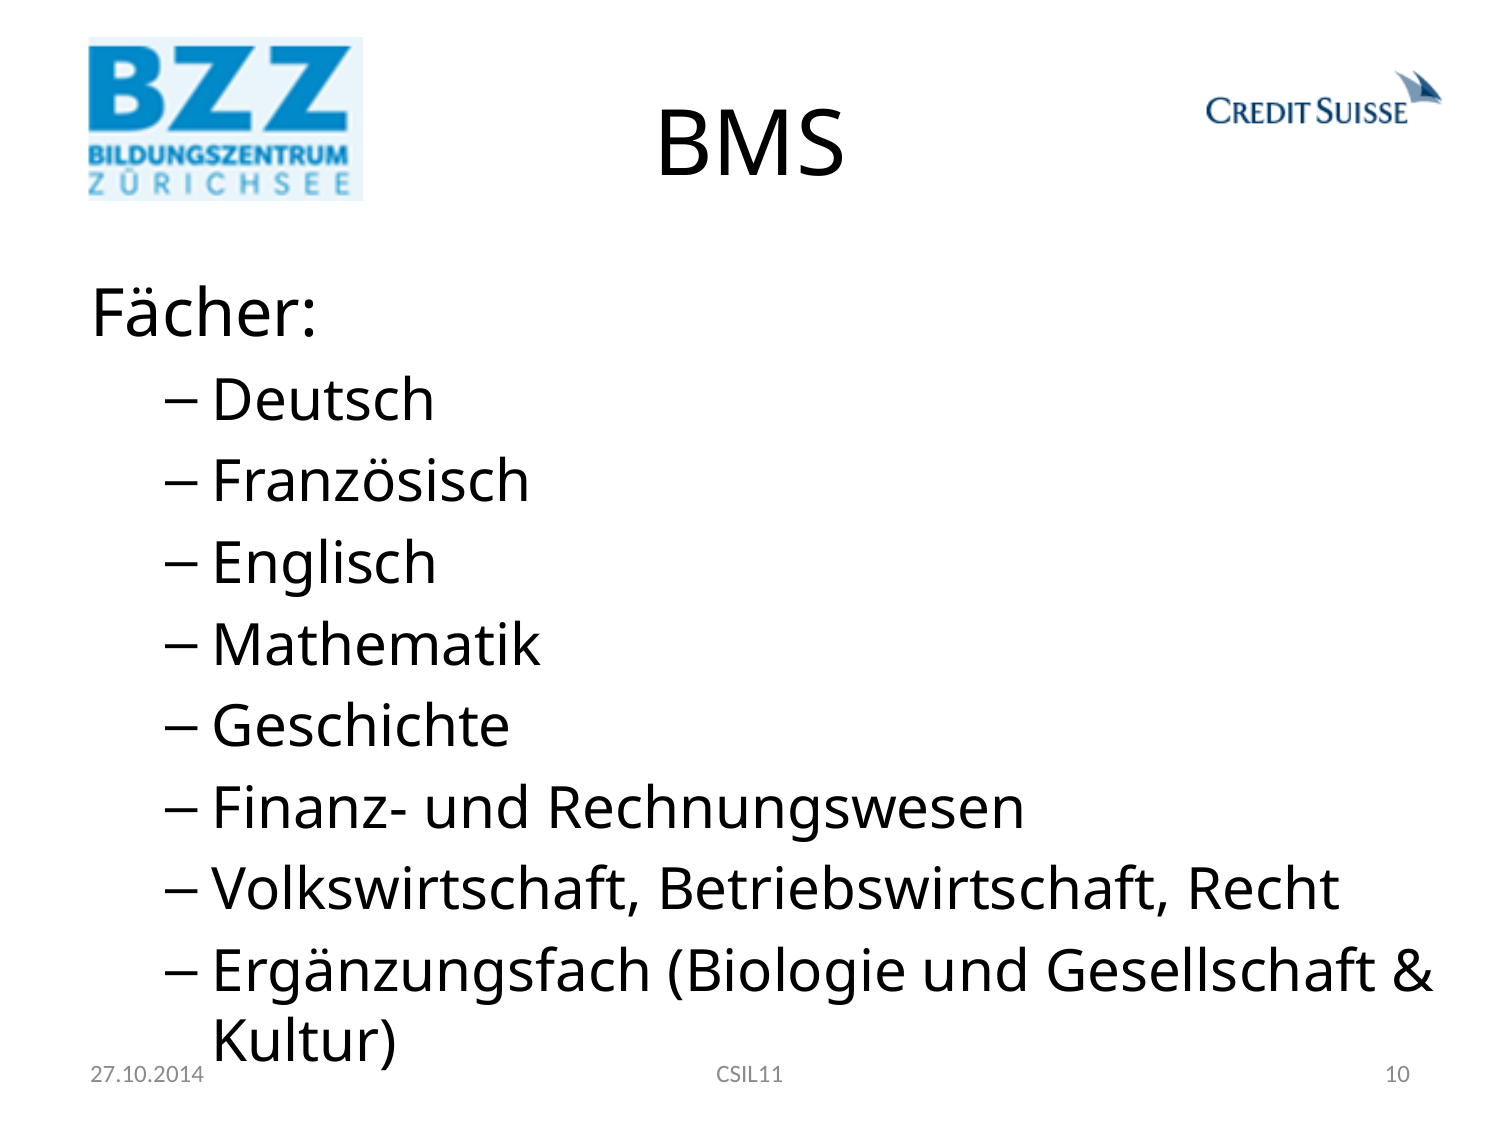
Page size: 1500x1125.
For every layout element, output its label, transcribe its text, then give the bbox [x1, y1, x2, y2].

footer CSIL11 [512, 1042, 988, 1103]
list Fächer: Deutsch Französisch Englisch Mathematik Geschichte Finanz- und Rechnungswesen Volkswirtschaft, Betriebswirtschaft, Recht Ergänzungsfach (Biologie und Gesellschaft & Kultur) [75, 262, 1475, 1005]
slide_number 10 [1074, 1042, 1425, 1103]
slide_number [75, 1042, 425, 1103]
picture [1425, 49, 1489, 160]
title BMS [75, 45, 1425, 233]
picture [87, 37, 363, 202]
